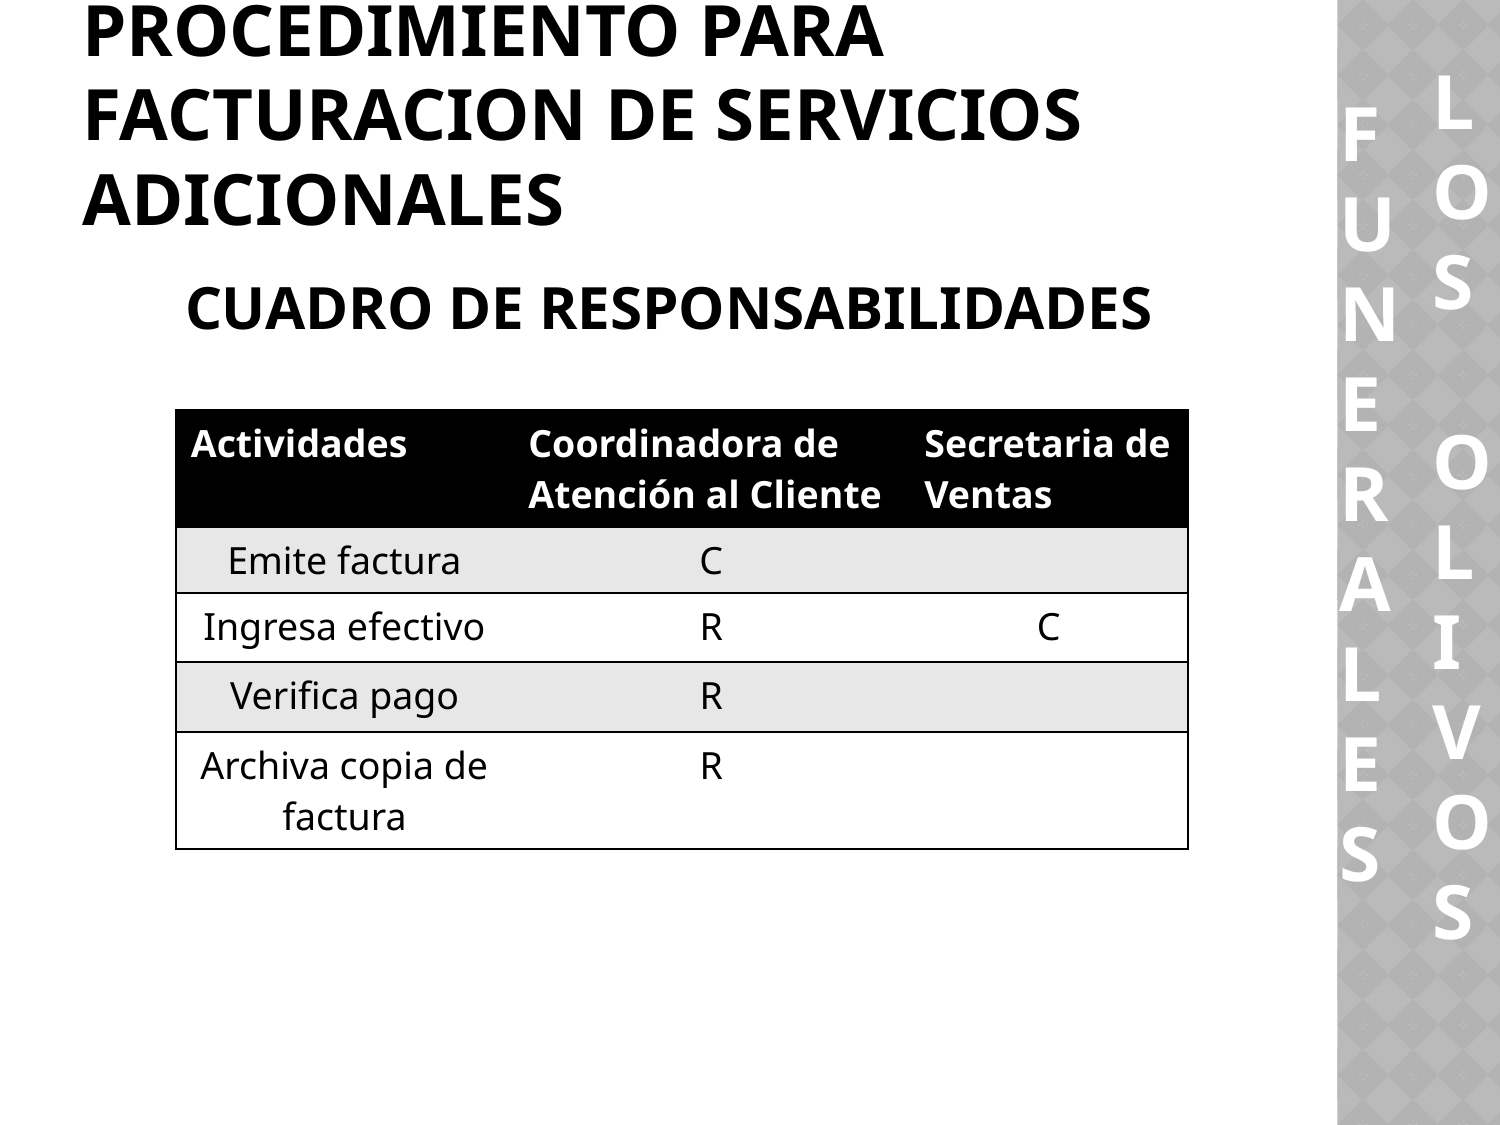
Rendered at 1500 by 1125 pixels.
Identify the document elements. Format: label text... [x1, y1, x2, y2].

table_header Actividades [177, 411, 513, 526]
table_cell [909, 663, 1187, 731]
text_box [1323, 46, 1500, 1071]
table_cell Archiva copia de factura [177, 733, 513, 848]
table_cell Emite factura [177, 528, 513, 592]
table_cell C [909, 594, 1187, 661]
table_header Secretaria de Ventas [909, 411, 1187, 526]
table_cell R [513, 733, 909, 848]
table_header Coordinadora de Atención al Cliente [513, 411, 909, 526]
table_cell [909, 733, 1187, 848]
table_cell C [513, 528, 909, 592]
title PROCEDIMIENTO PARA FACTURACION DE SERVICIOS ADICIONALES [75, 52, 1301, 240]
table_cell [909, 528, 1187, 592]
list CUADRO DE RESPONSABILIDADES [75, 264, 1263, 1059]
table_cell R [513, 663, 909, 731]
table_cell Ingresa efectivo [177, 594, 513, 661]
table_cell Verifica pago [177, 663, 513, 731]
table_cell R [513, 594, 909, 661]
